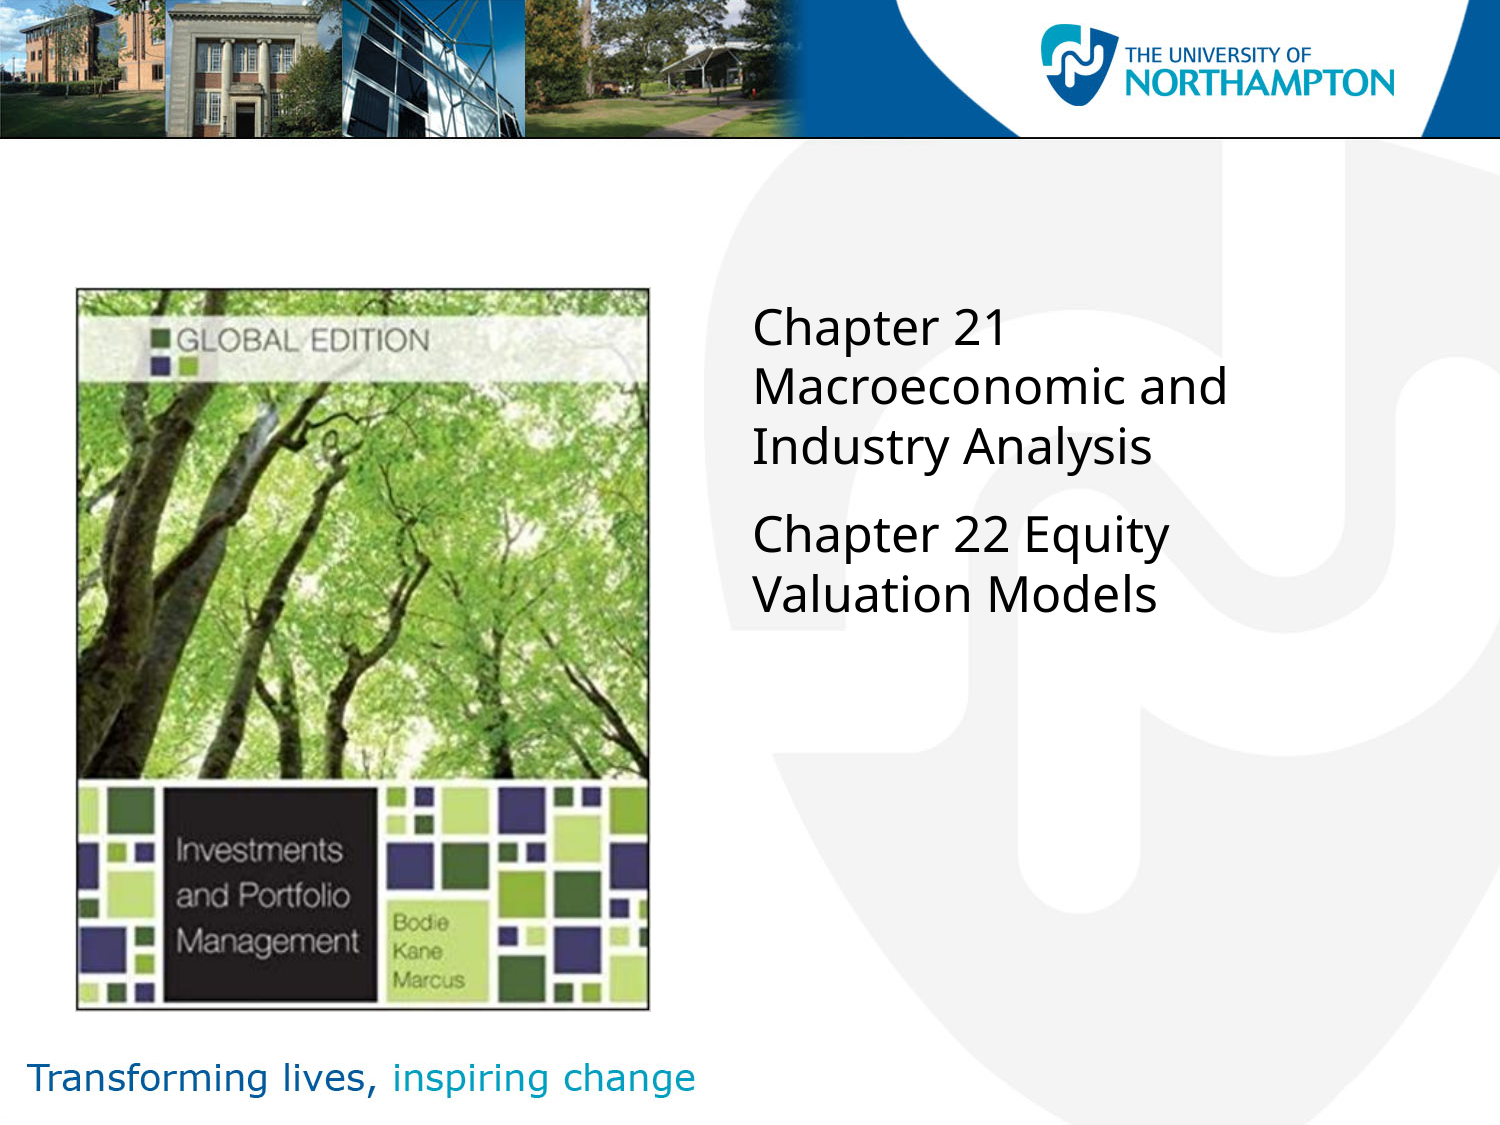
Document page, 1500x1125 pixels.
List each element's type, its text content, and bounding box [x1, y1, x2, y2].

list Chapter 21 Macroeconomic and Industry Analysis Chapter 22 Equity Valuation Models [737, 287, 1401, 1012]
picture [0, 0, 1500, 1125]
